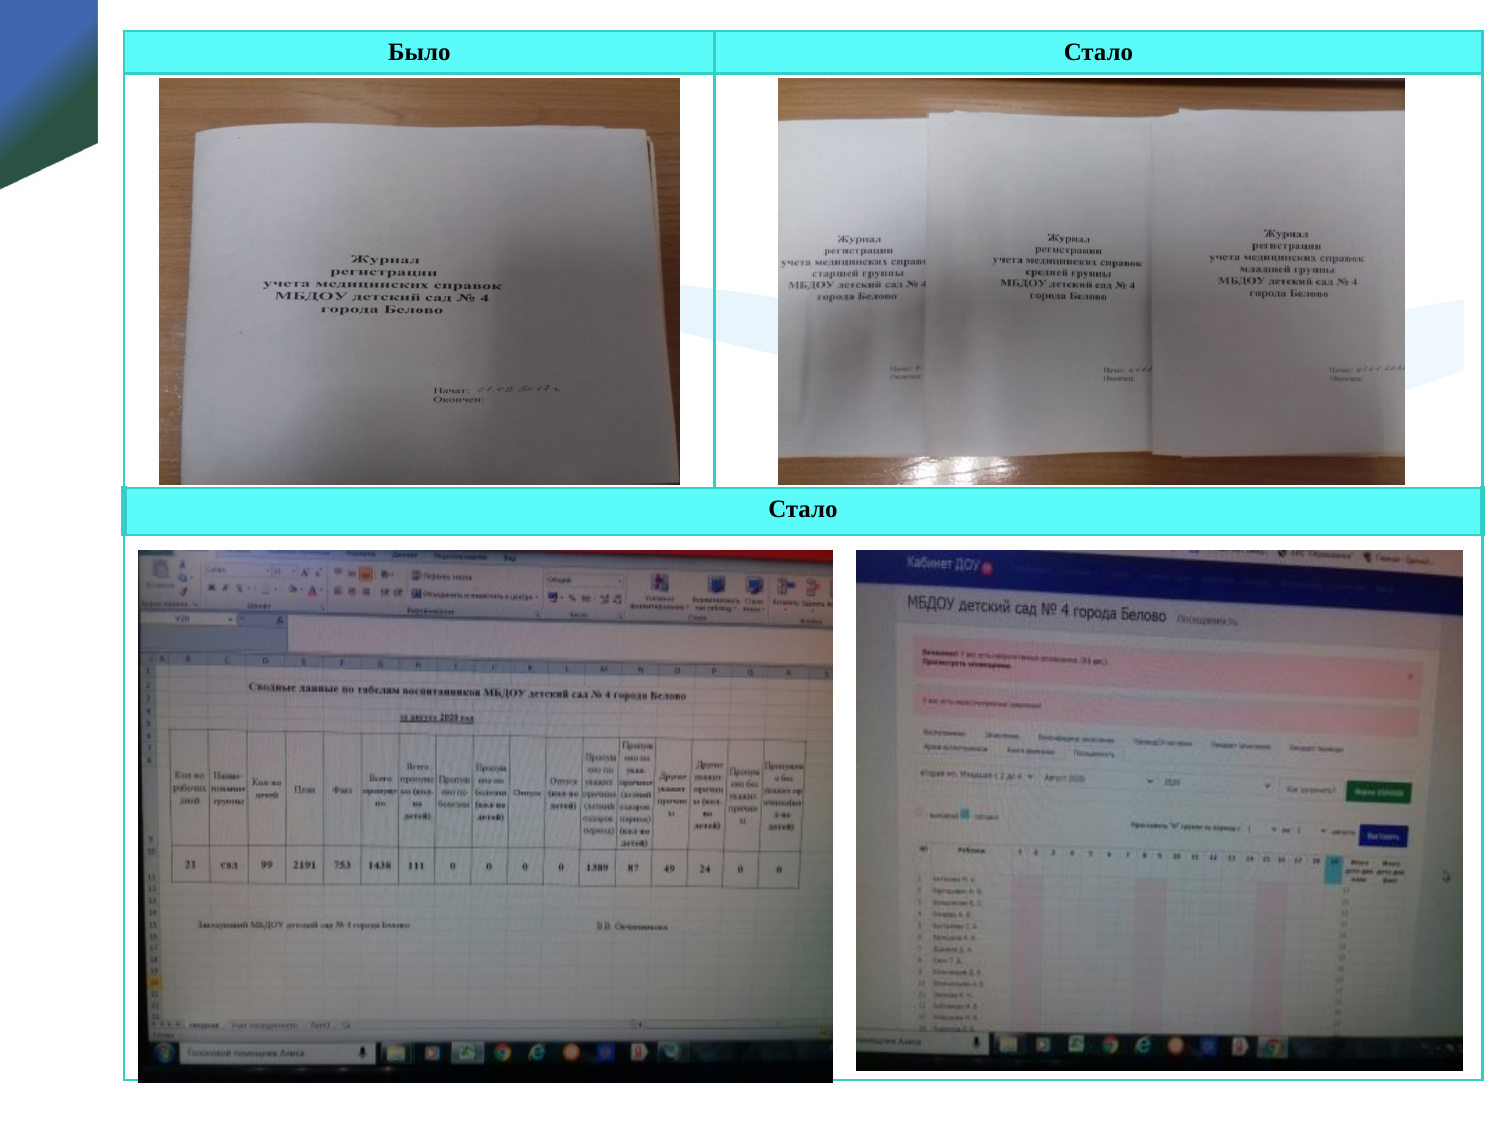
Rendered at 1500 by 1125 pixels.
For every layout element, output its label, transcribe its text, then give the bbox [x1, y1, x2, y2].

table_cell Стало [127, 489, 1480, 534]
picture [0, 0, 98, 191]
table_cell [125, 75, 713, 487]
picture [778, 77, 1405, 485]
table_header Стало [716, 32, 1481, 72]
table_header Было [125, 32, 713, 72]
picture [138, 550, 833, 1083]
picture [159, 77, 680, 485]
table_cell [125, 536, 1481, 1079]
table_cell [716, 75, 1481, 487]
picture [856, 550, 1463, 1071]
